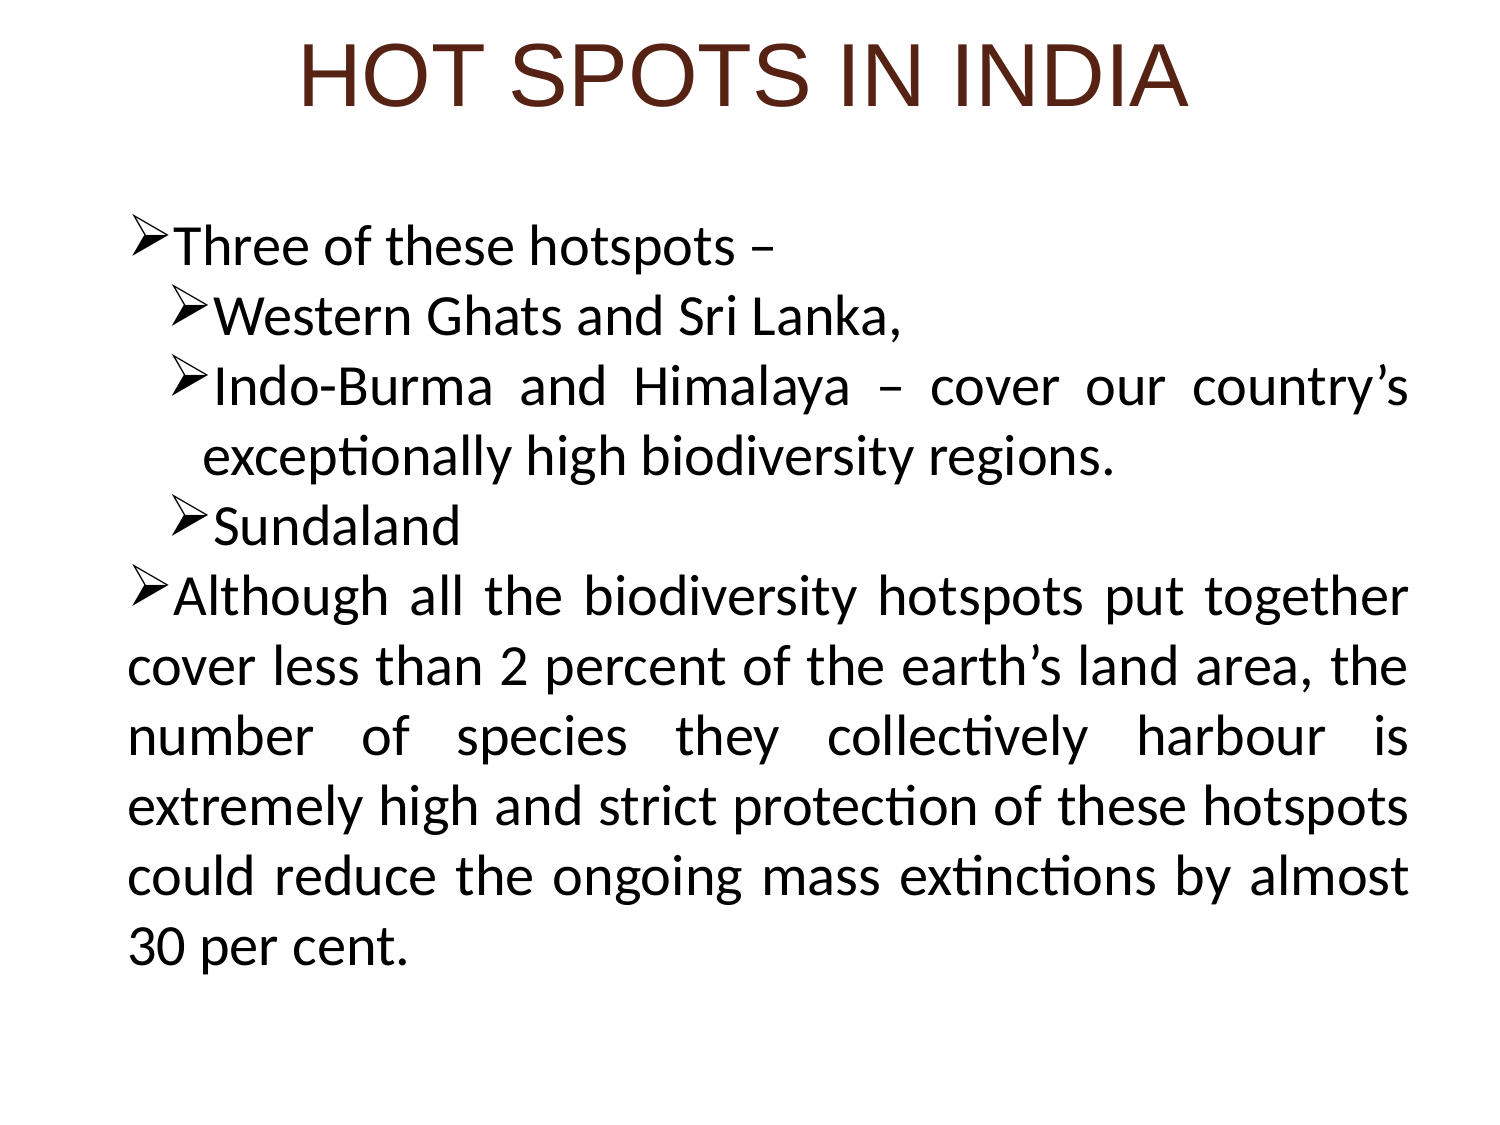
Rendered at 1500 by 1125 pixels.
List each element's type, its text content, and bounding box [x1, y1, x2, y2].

title HOT SPOTS IN INDIA [87, 16, 1400, 125]
text_box Three of these hotspots – Western Ghats and Sri Lanka, Indo-Burma and Himalaya – cover our country’s exceptionally high biodiversity regions. Sundaland Although all the biodiversity hotspots put together cover less than 2 percent of the earth’s land area, the number of species they collectively harbour is extremely high and strict protection of these hotspots could reduce the ongoing mass extinctions by almost 30 per cent. [112, 200, 1425, 985]
